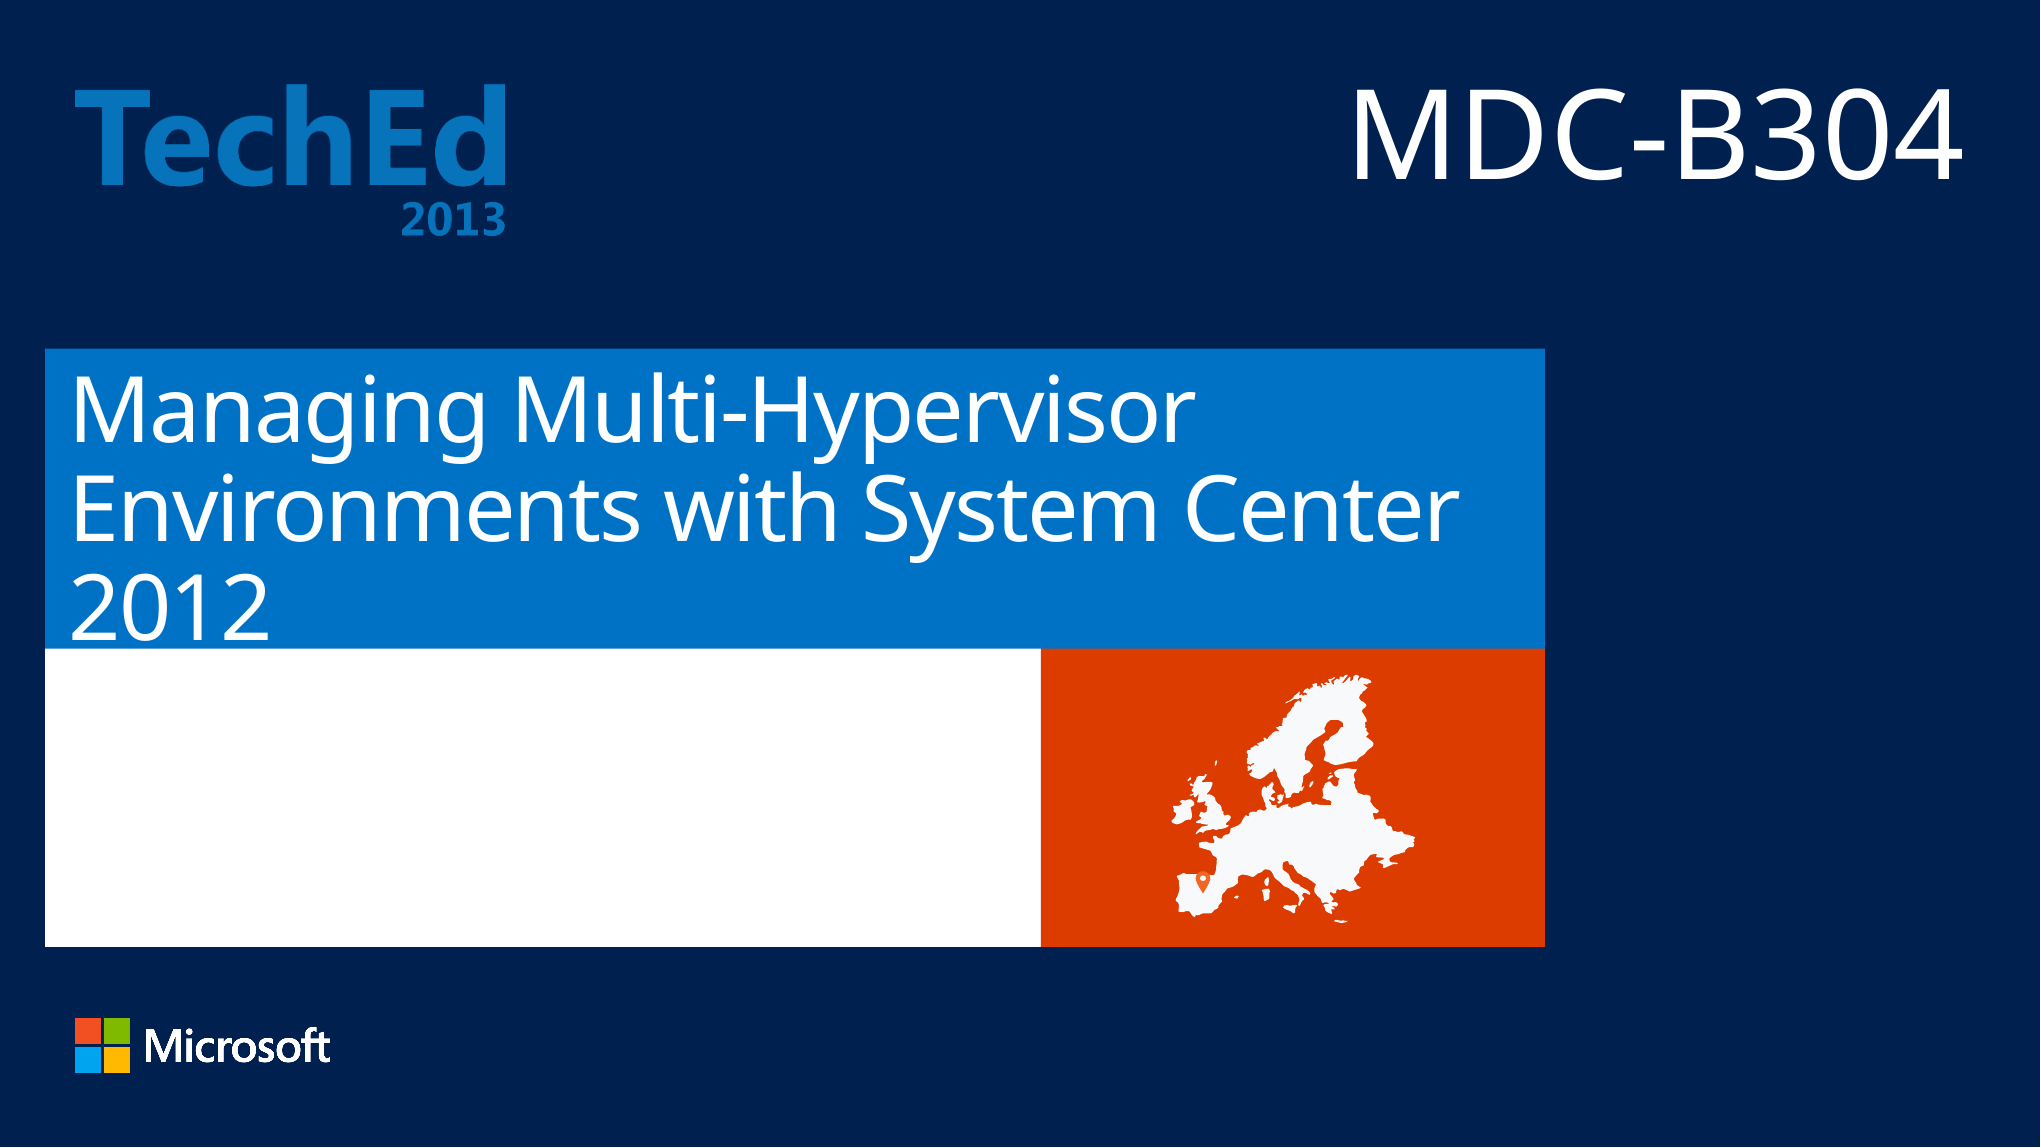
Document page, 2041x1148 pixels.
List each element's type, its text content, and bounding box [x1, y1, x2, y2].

picture [75, 1018, 330, 1073]
title Managing Multi-Hypervisor Environments with System Center 2012 [45, 348, 1546, 649]
list MDC-B304 [1065, 71, 1966, 224]
picture [75, 84, 505, 236]
list Mike Resseler Microsoft Evangelist @MikeResseler [45, 648, 1041, 949]
